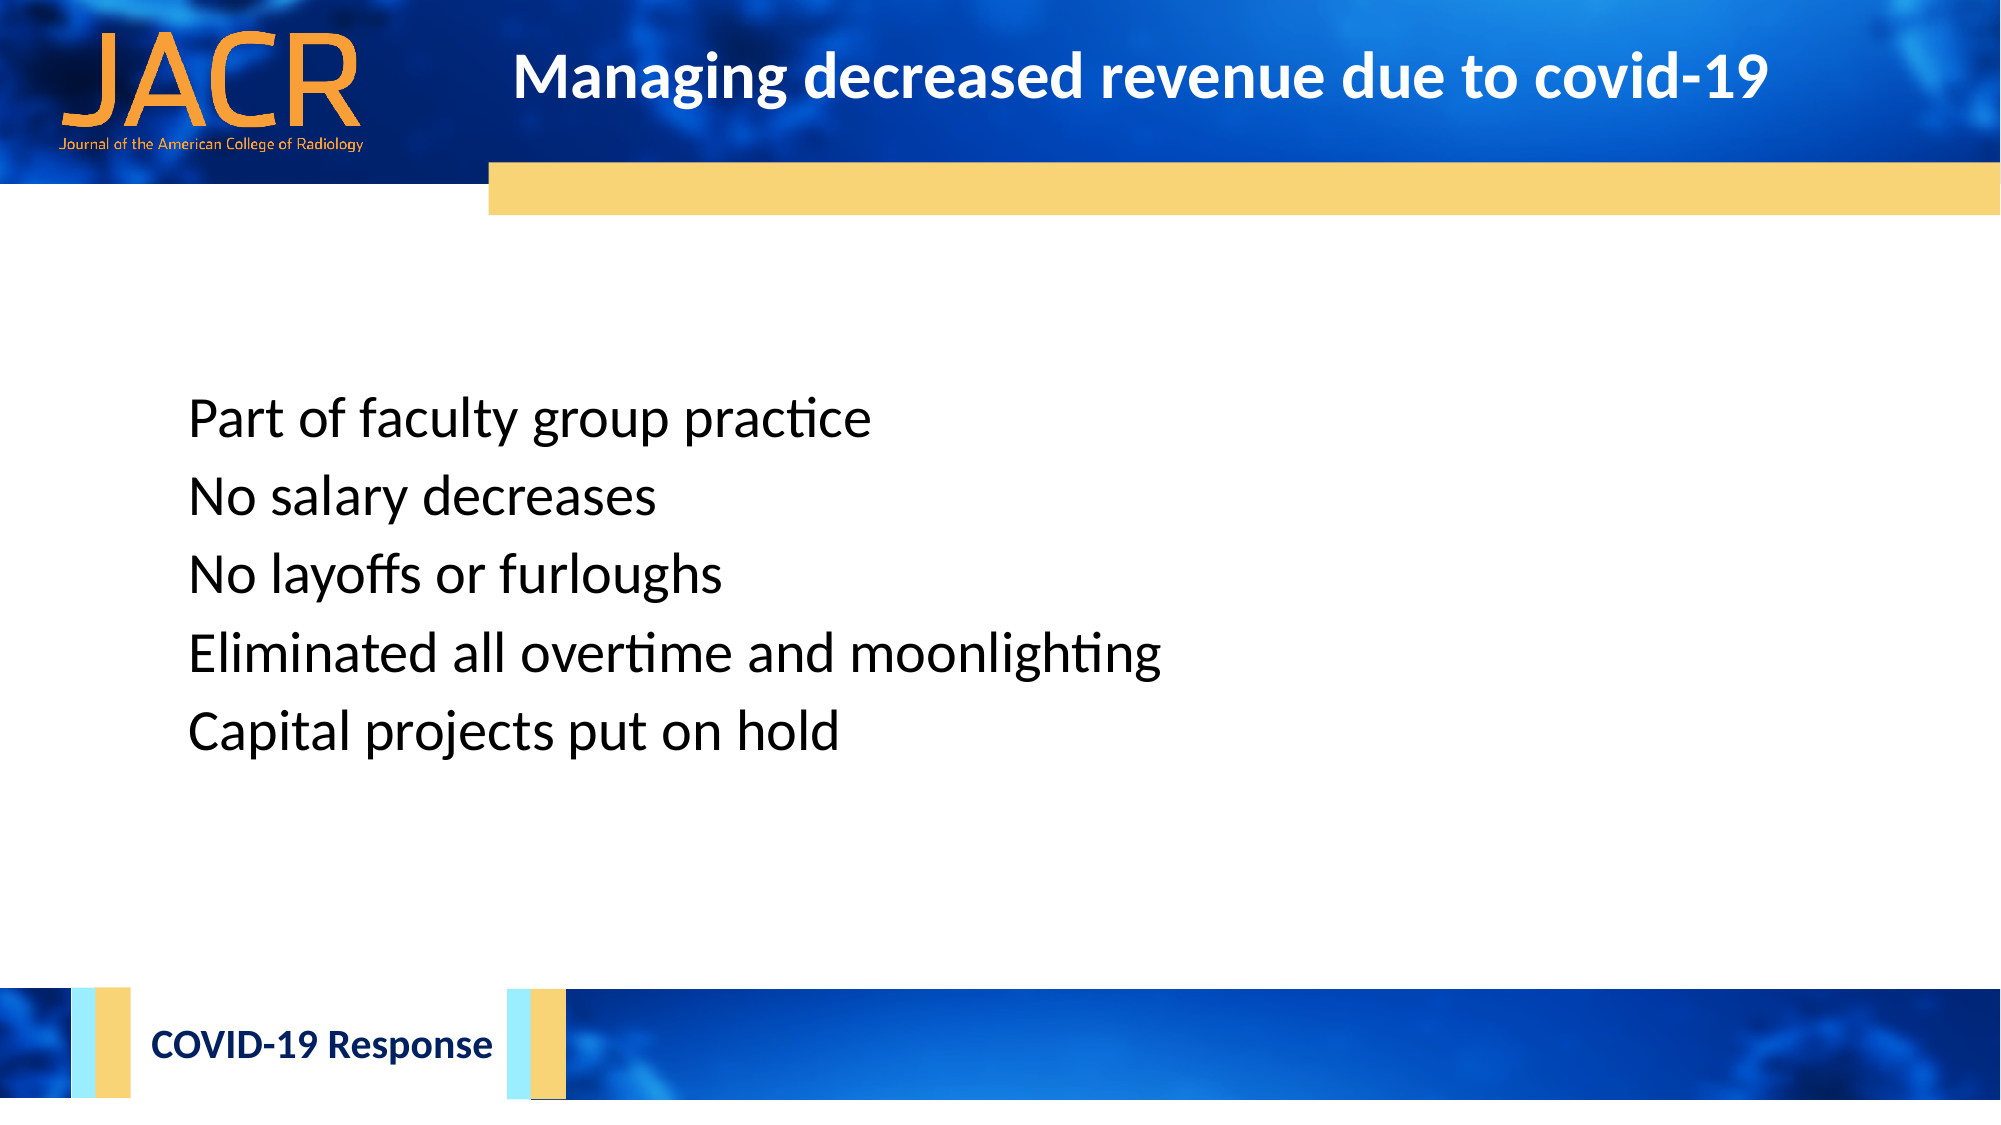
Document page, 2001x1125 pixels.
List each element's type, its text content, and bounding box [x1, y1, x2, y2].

picture [0, 0, 2001, 184]
picture [566, 990, 2001, 1100]
text_box Part of faculty group practice No salary decreases No layoffs or furloughs Eliminated all overtime and moonlighting Capital projects put on hold [173, 371, 2000, 770]
text_box Managing decreased revenue due to covid-19 [111, 15, 2000, 128]
picture [0, 989, 69, 1098]
